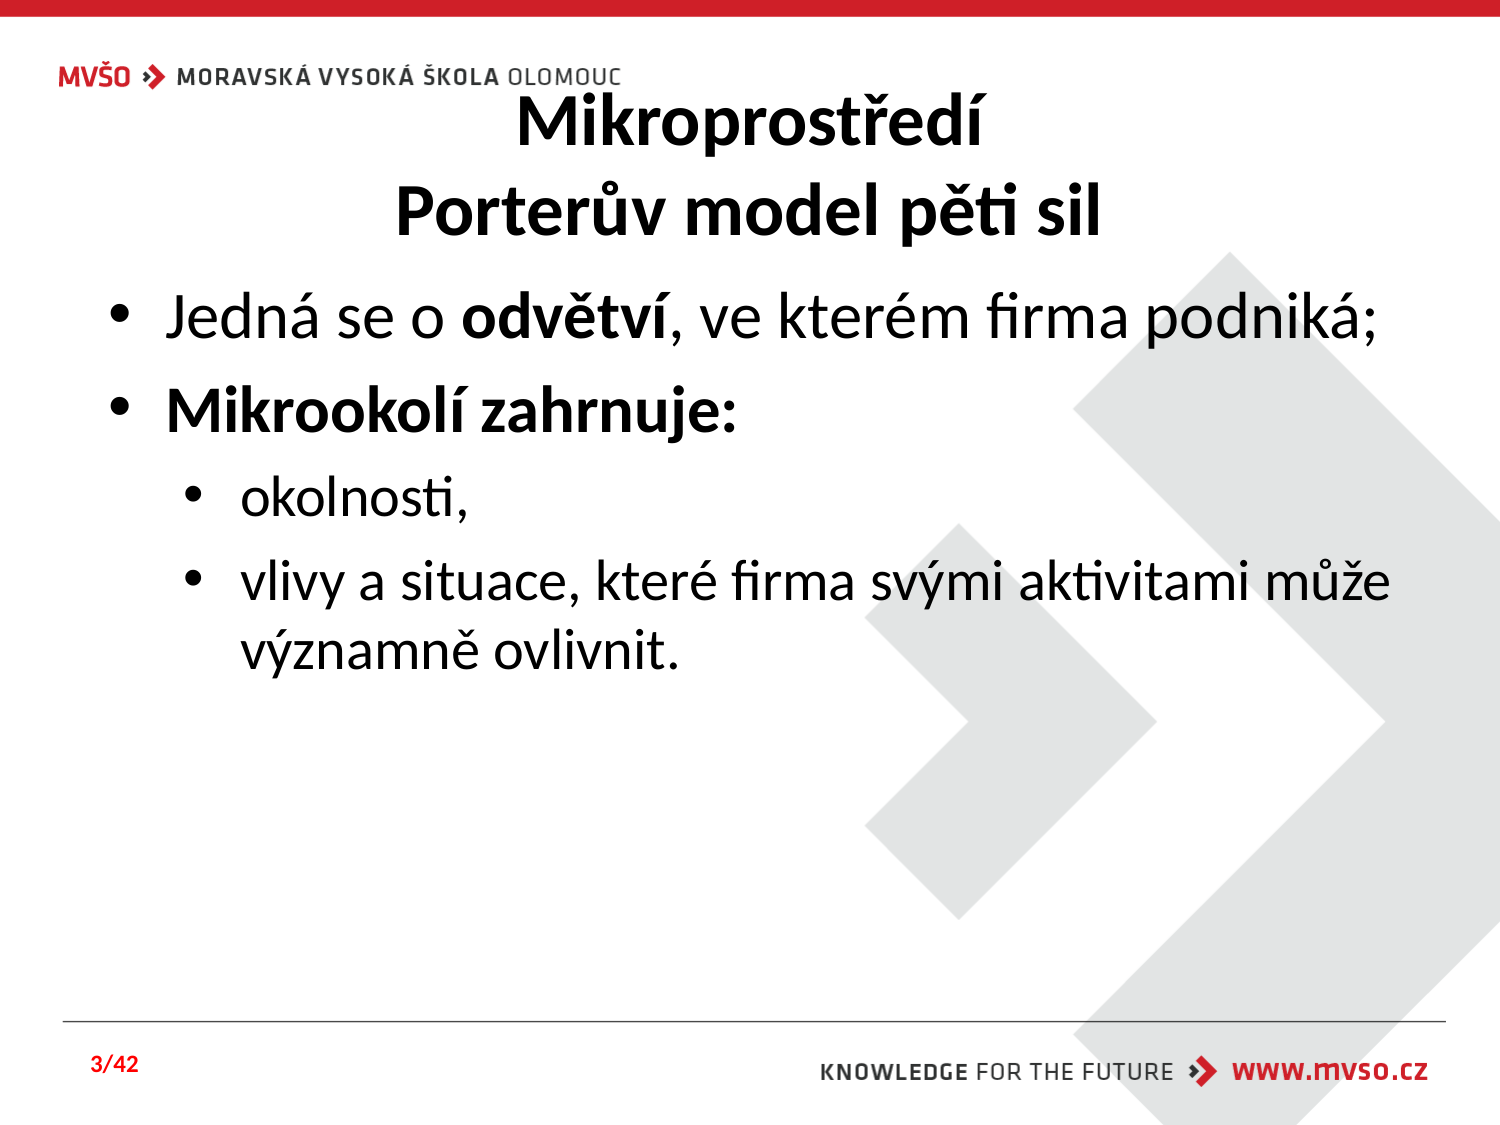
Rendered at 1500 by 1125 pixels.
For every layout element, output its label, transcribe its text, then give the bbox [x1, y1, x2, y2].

text_box 3/42 [74, 1040, 213, 1085]
list Jedná se o odvětví, ve kterém firma podniká; Mikrookolí zahrnuje: okolnosti, vlivy a situace, které firma svými aktivitami může významně ovlivnit. [75, 264, 1425, 956]
picture [0, 0, 1500, 1125]
title Mikroprostředí Porterův model pěti sil [75, 66, 1425, 255]
